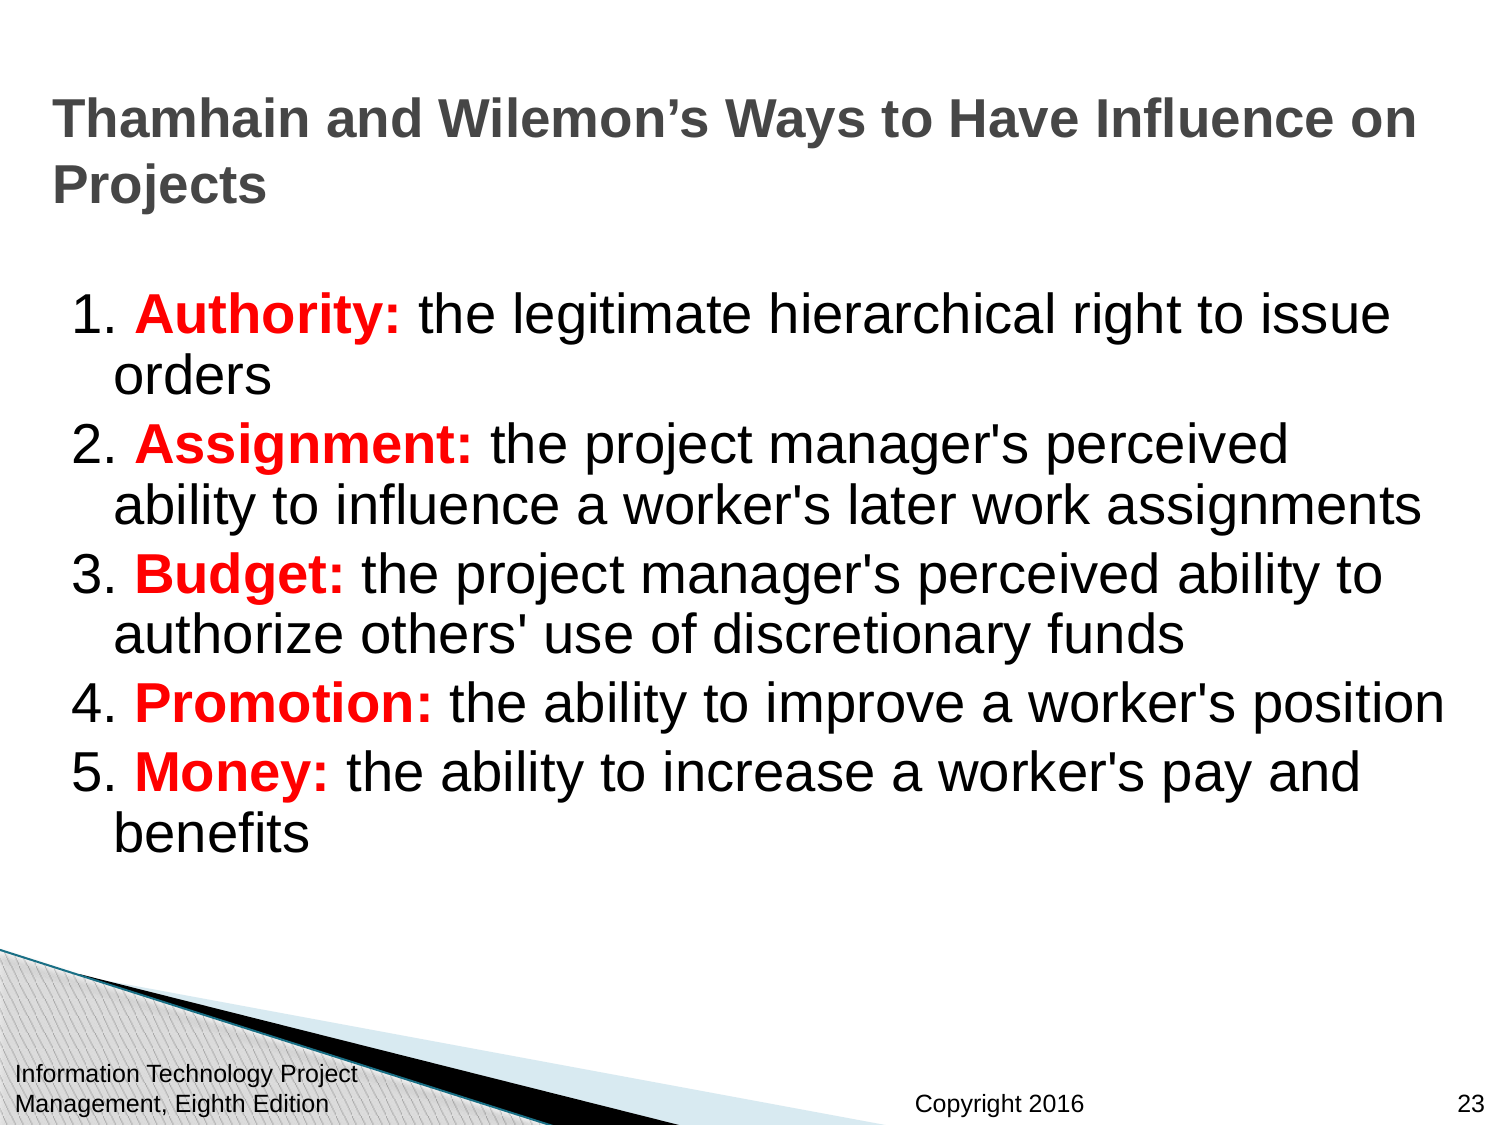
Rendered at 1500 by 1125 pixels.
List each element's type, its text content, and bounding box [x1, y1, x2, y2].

slide_number 23 [1408, 1065, 1500, 1125]
list 1. Authority: the legitimate hierarchical right to issue orders 2. Assignment: the project manager's perceived ability to influence a worker's later work assignments 3. Budget: the project manager's perceived ability to authorize others' use of discretionary funds 4. Promotion: the ability to improve a worker's position 5. Money: the ability to increase a worker's pay and benefits [38, 277, 1464, 1066]
footer Information Technology Project Management, Eighth Edition [0, 1065, 425, 1125]
title Thamhain and Wilemon’s Ways to Have Influence on Projects [37, 75, 1500, 223]
